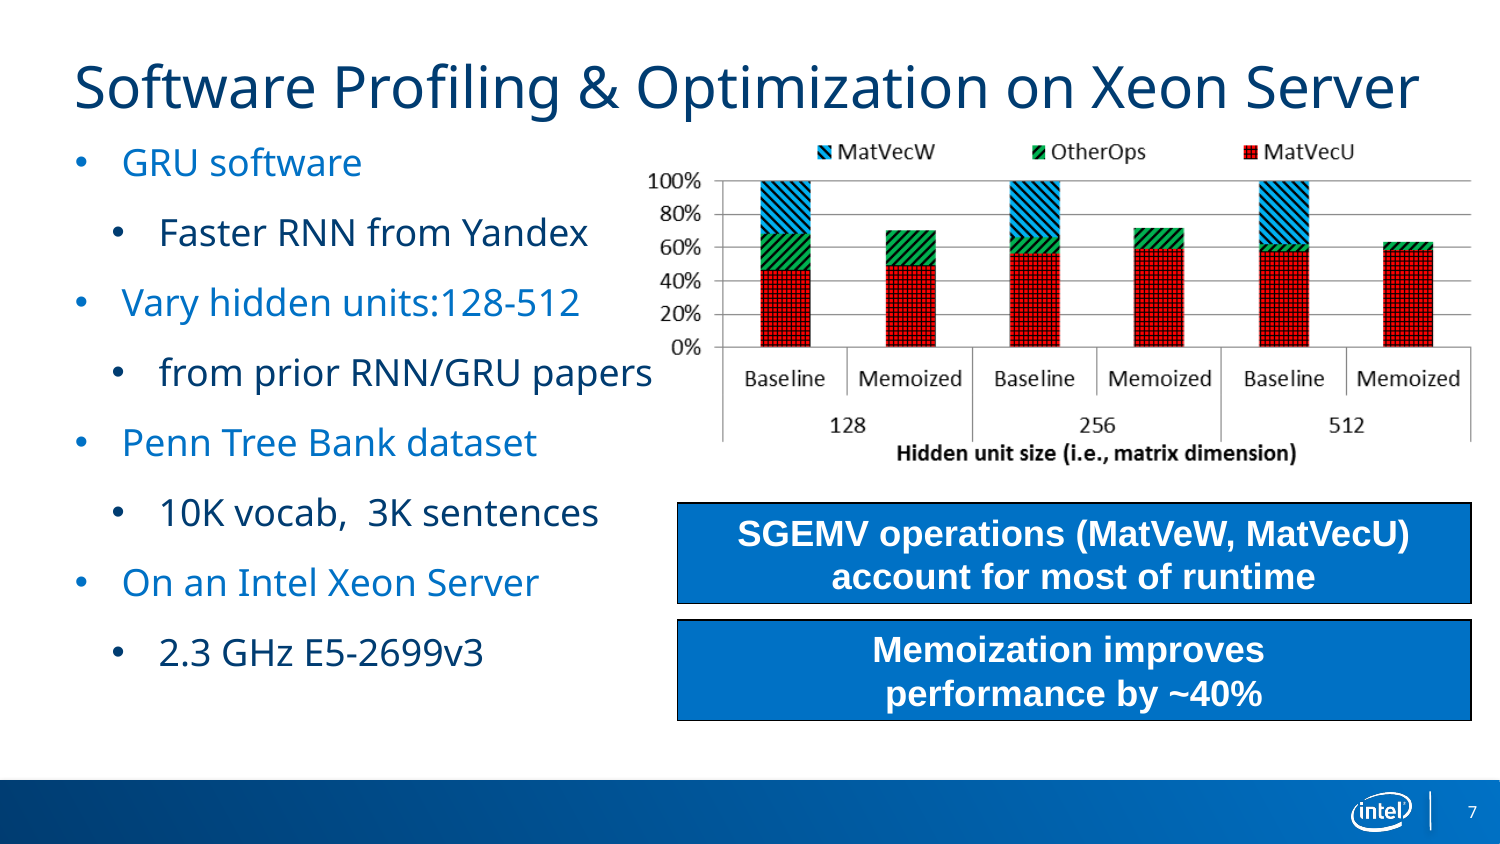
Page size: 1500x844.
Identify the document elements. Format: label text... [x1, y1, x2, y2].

text_box Memoization improves performance by ~40% [677, 619, 1471, 721]
slide_number 7 [1127, 791, 1478, 837]
text_box SGEMV operations (MatVeW, MatVecU) account for most of runtime [677, 503, 1471, 604]
picture [618, 121, 1491, 471]
title Software Profiling & Optimization on Xeon Server [74, 50, 1425, 139]
list GRU software Faster RNN from Yandex Vary hidden units:128-512 from prior RNN/GRU papers Penn Tree Bank dataset 10K vocab, 3K sentences On an Intel Xeon Server 2.3 GHz E5-2699v3 [74, 139, 1467, 760]
